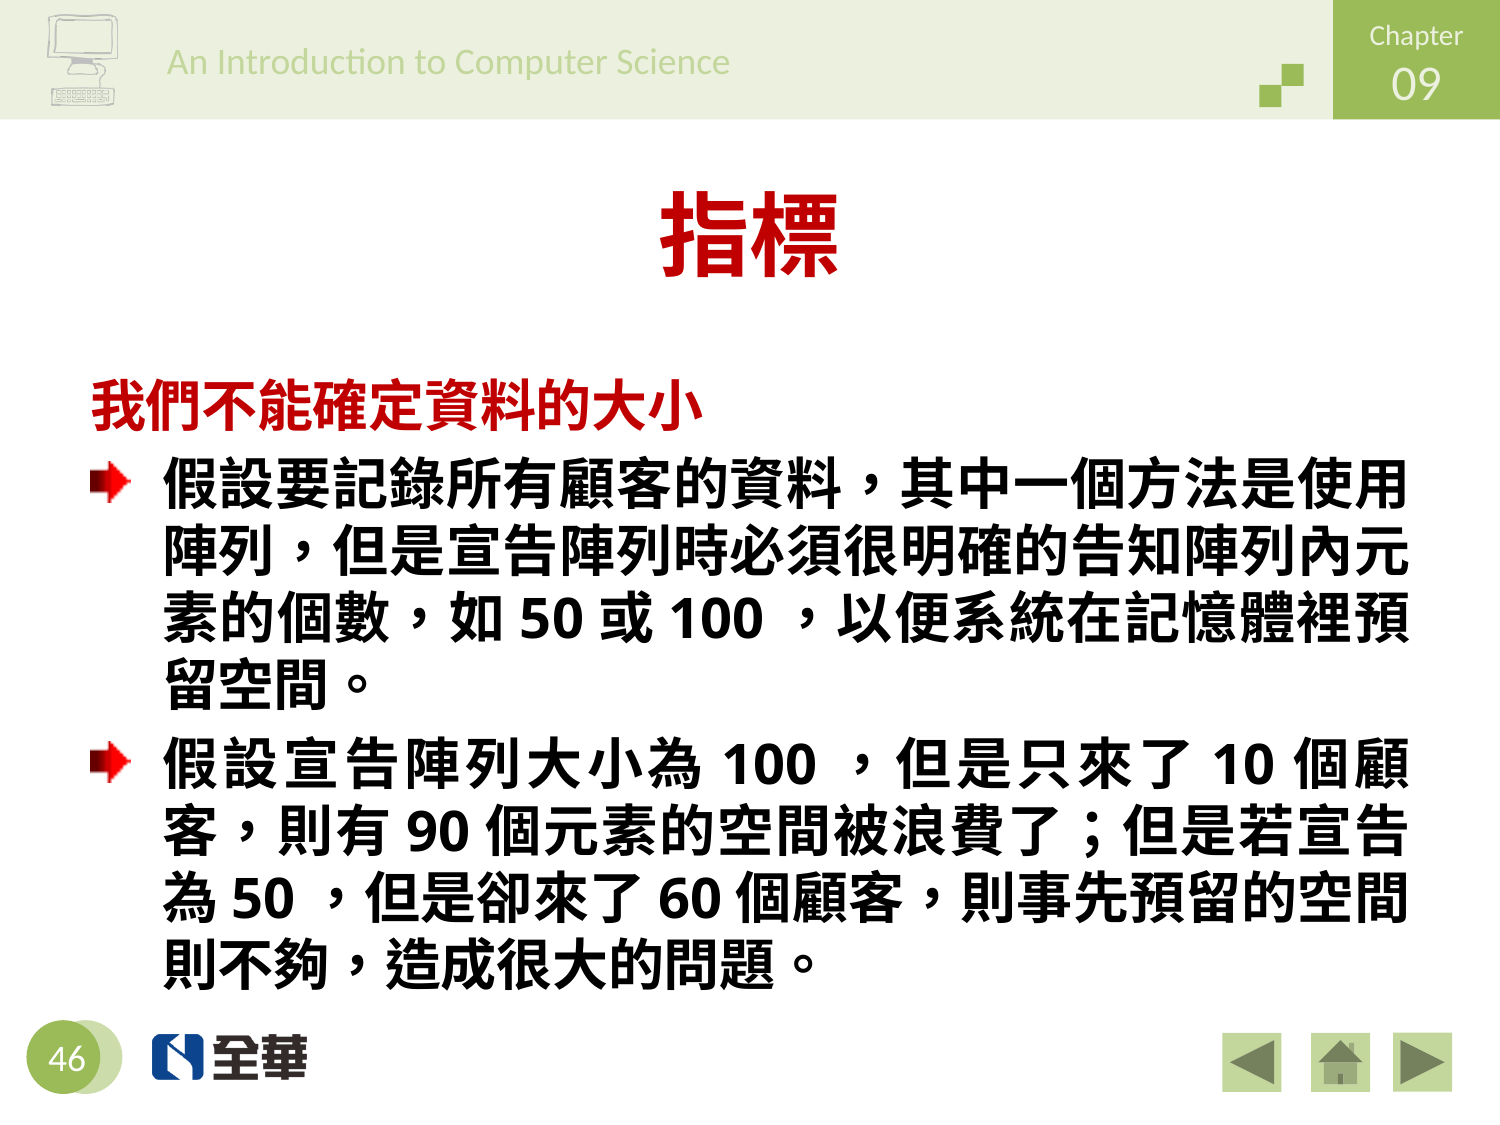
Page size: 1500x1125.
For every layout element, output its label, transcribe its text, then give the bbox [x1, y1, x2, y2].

picture [47, 14, 118, 106]
picture [90, 741, 131, 783]
list 我們不能確定資料的大小 假設要記錄所有顧客的資料，其中一個方法是使用陣列，但是宣告陣列時必須很明確的告知陣列內元素的個數，如50或100，以便系統在記憶體裡預留空間。 假設宣告陣列大小為100，但是只來了10個顧客，則有90個元素的空間被浪費了；但是若宣告為50，但是卻來了60個顧客，則事先預留的空間則不夠，造成很大的問題。 [75, 363, 1425, 1005]
title 指標 [75, 138, 1425, 327]
picture [90, 461, 131, 503]
picture [152, 1034, 307, 1080]
